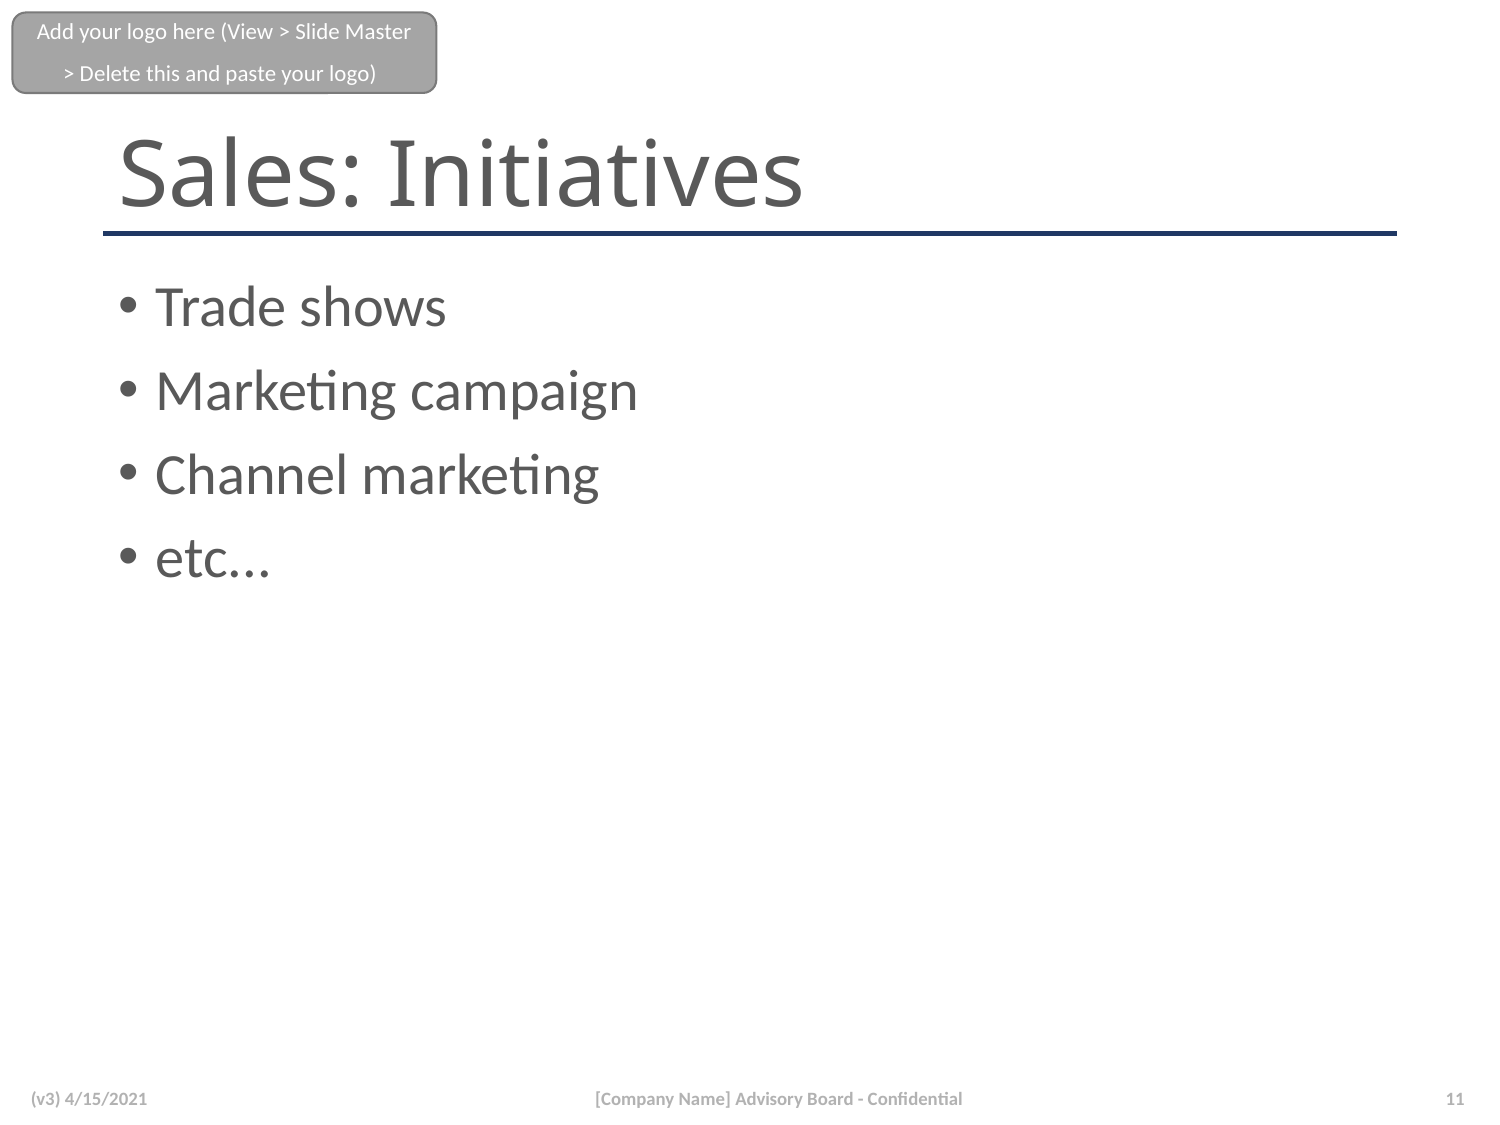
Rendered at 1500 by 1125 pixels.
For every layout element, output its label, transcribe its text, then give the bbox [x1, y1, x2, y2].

footer [Company Name] Advisory Board - Confidential [353, 1079, 1205, 1117]
list Trade shows Marketing campaign Channel marketing etc... [103, 268, 1397, 1014]
slide_number 11 [1305, 1079, 1480, 1117]
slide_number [15, 1079, 258, 1117]
title Sales: Initiatives [103, 111, 1397, 243]
